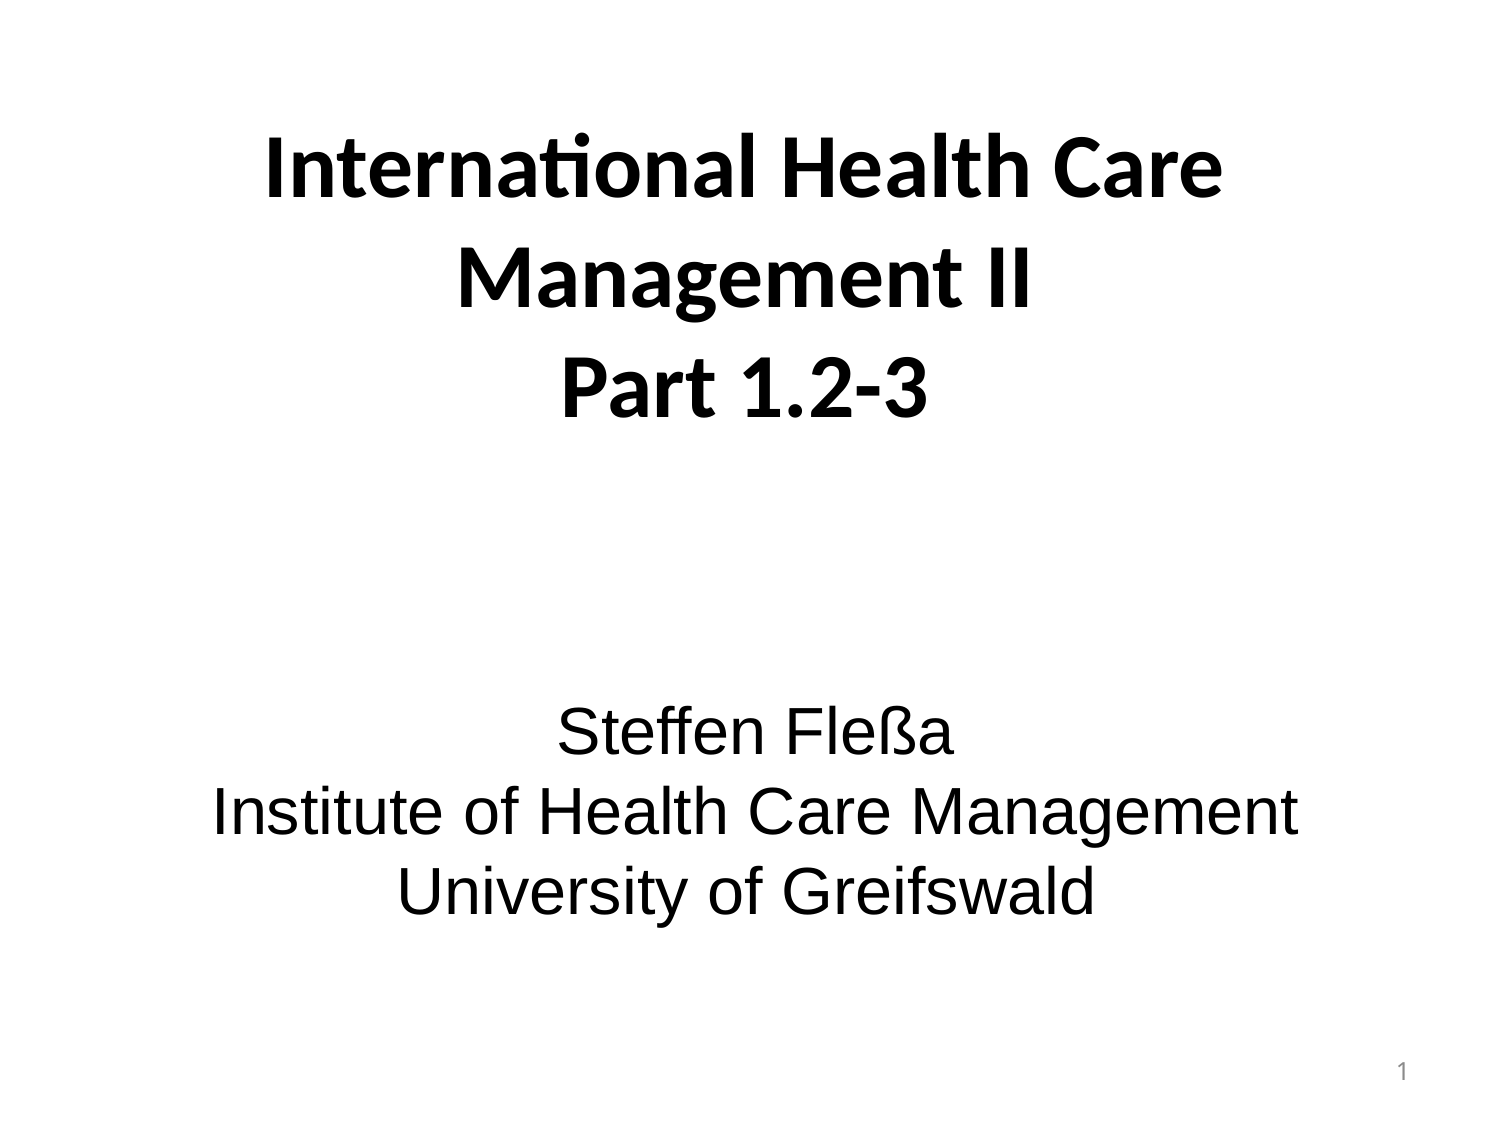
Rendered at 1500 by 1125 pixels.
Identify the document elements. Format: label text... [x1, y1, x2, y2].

slide_number 1 [1074, 1042, 1425, 1103]
text_box Steffen Fleßa Institute of Health Care Management University of Greifswald [147, 680, 1365, 936]
title International Health Care Management II Part 1.2-3 [64, 85, 1425, 457]
